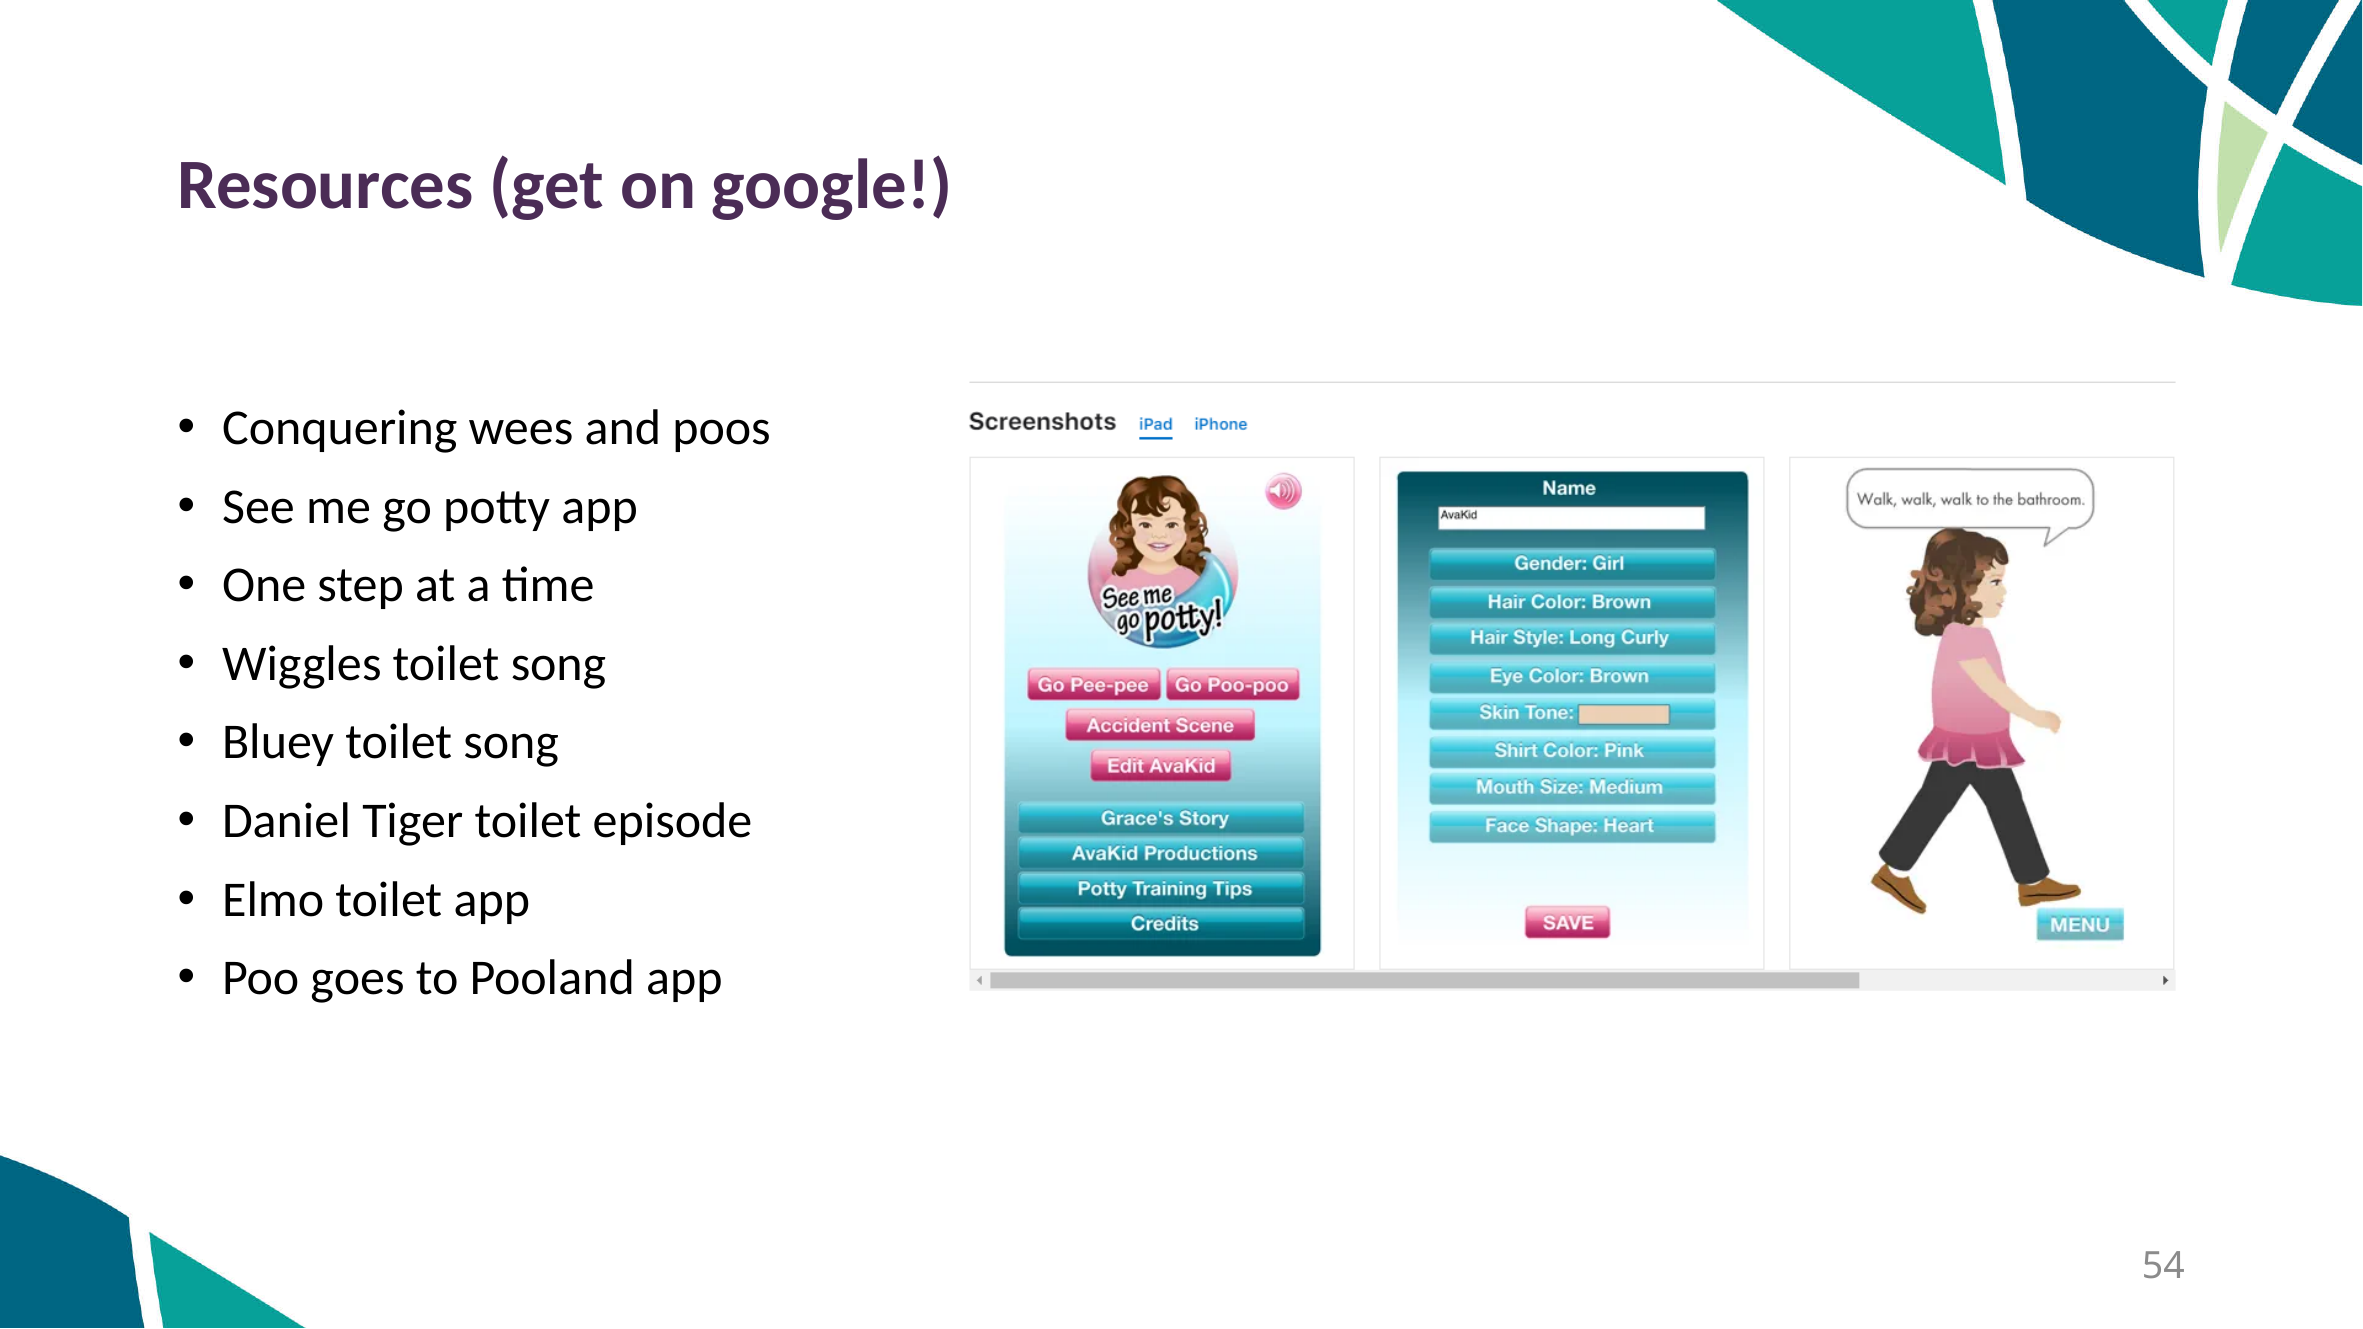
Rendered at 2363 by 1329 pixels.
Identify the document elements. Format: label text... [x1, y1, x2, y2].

title Resources (get on google!) [162, 139, 2201, 312]
slide_number 54 [1668, 1231, 2200, 1303]
list Conquering wees and poos See me go potty app One step at a time Wiggles toilet song Bluey toilet song Daniel Tiger toilet episode Elmo toilet app Poo goes to Pooland app [162, 393, 2201, 1172]
picture [0, 0, 2363, 1328]
